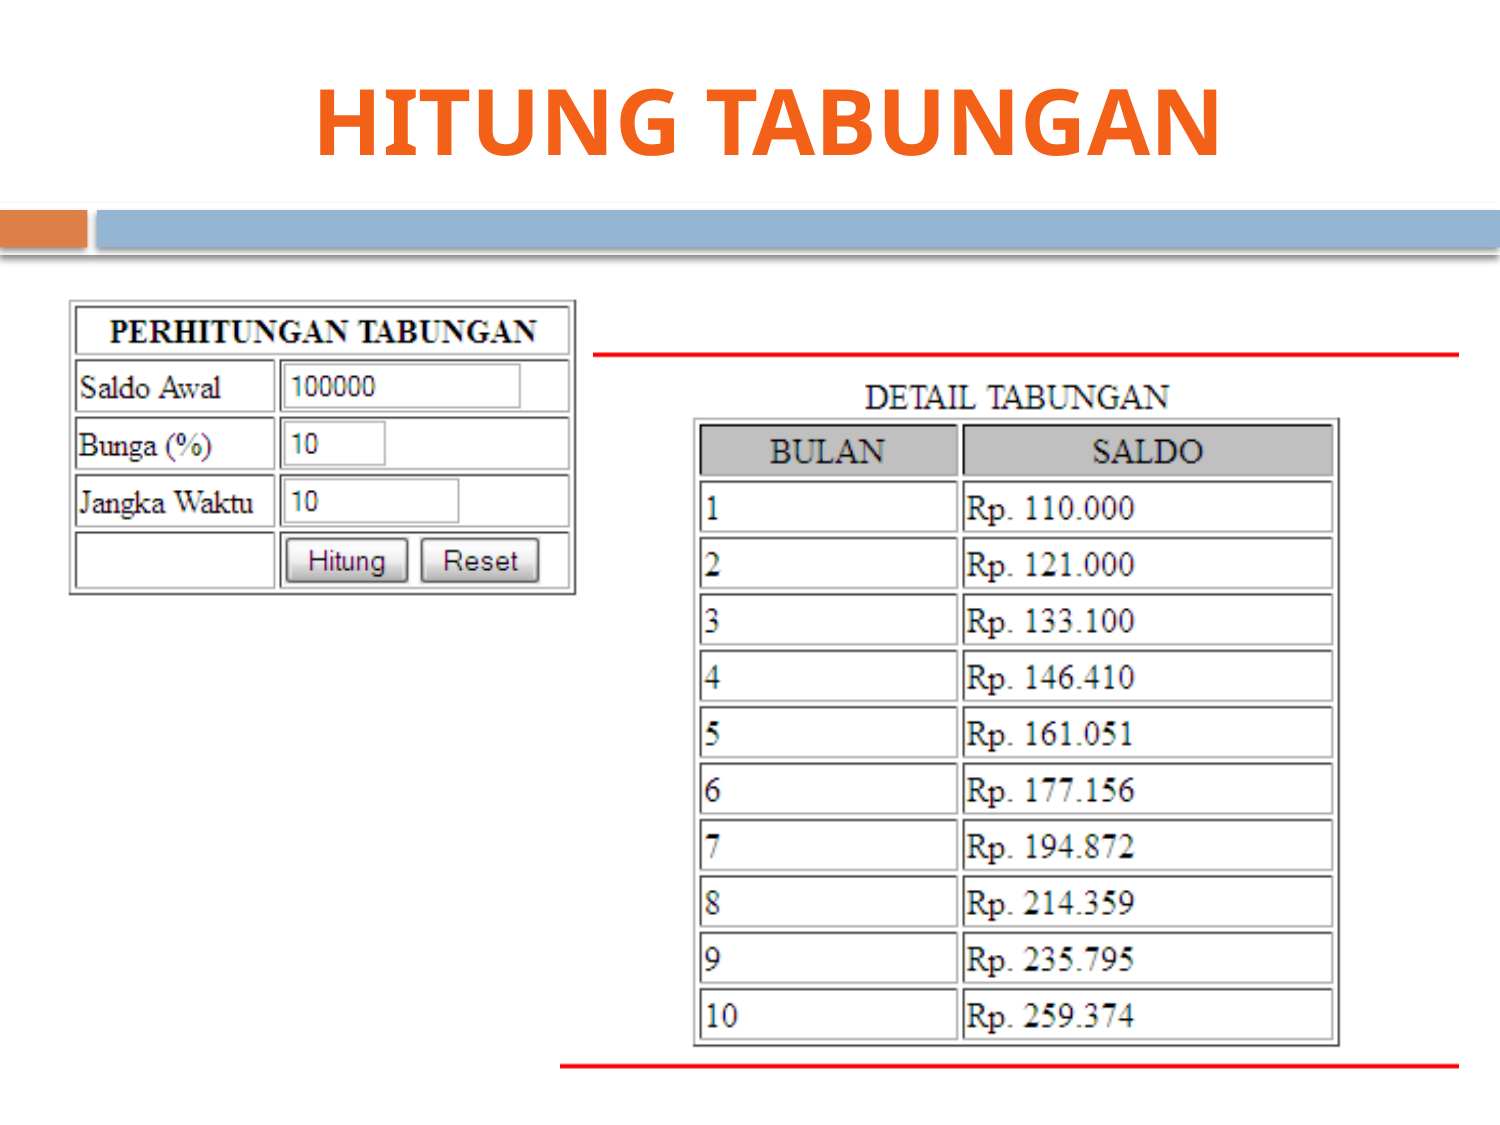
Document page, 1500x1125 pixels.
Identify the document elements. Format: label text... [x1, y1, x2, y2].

title HITUNG TABUNGAN [100, 37, 1438, 200]
picture [52, 290, 1460, 1096]
